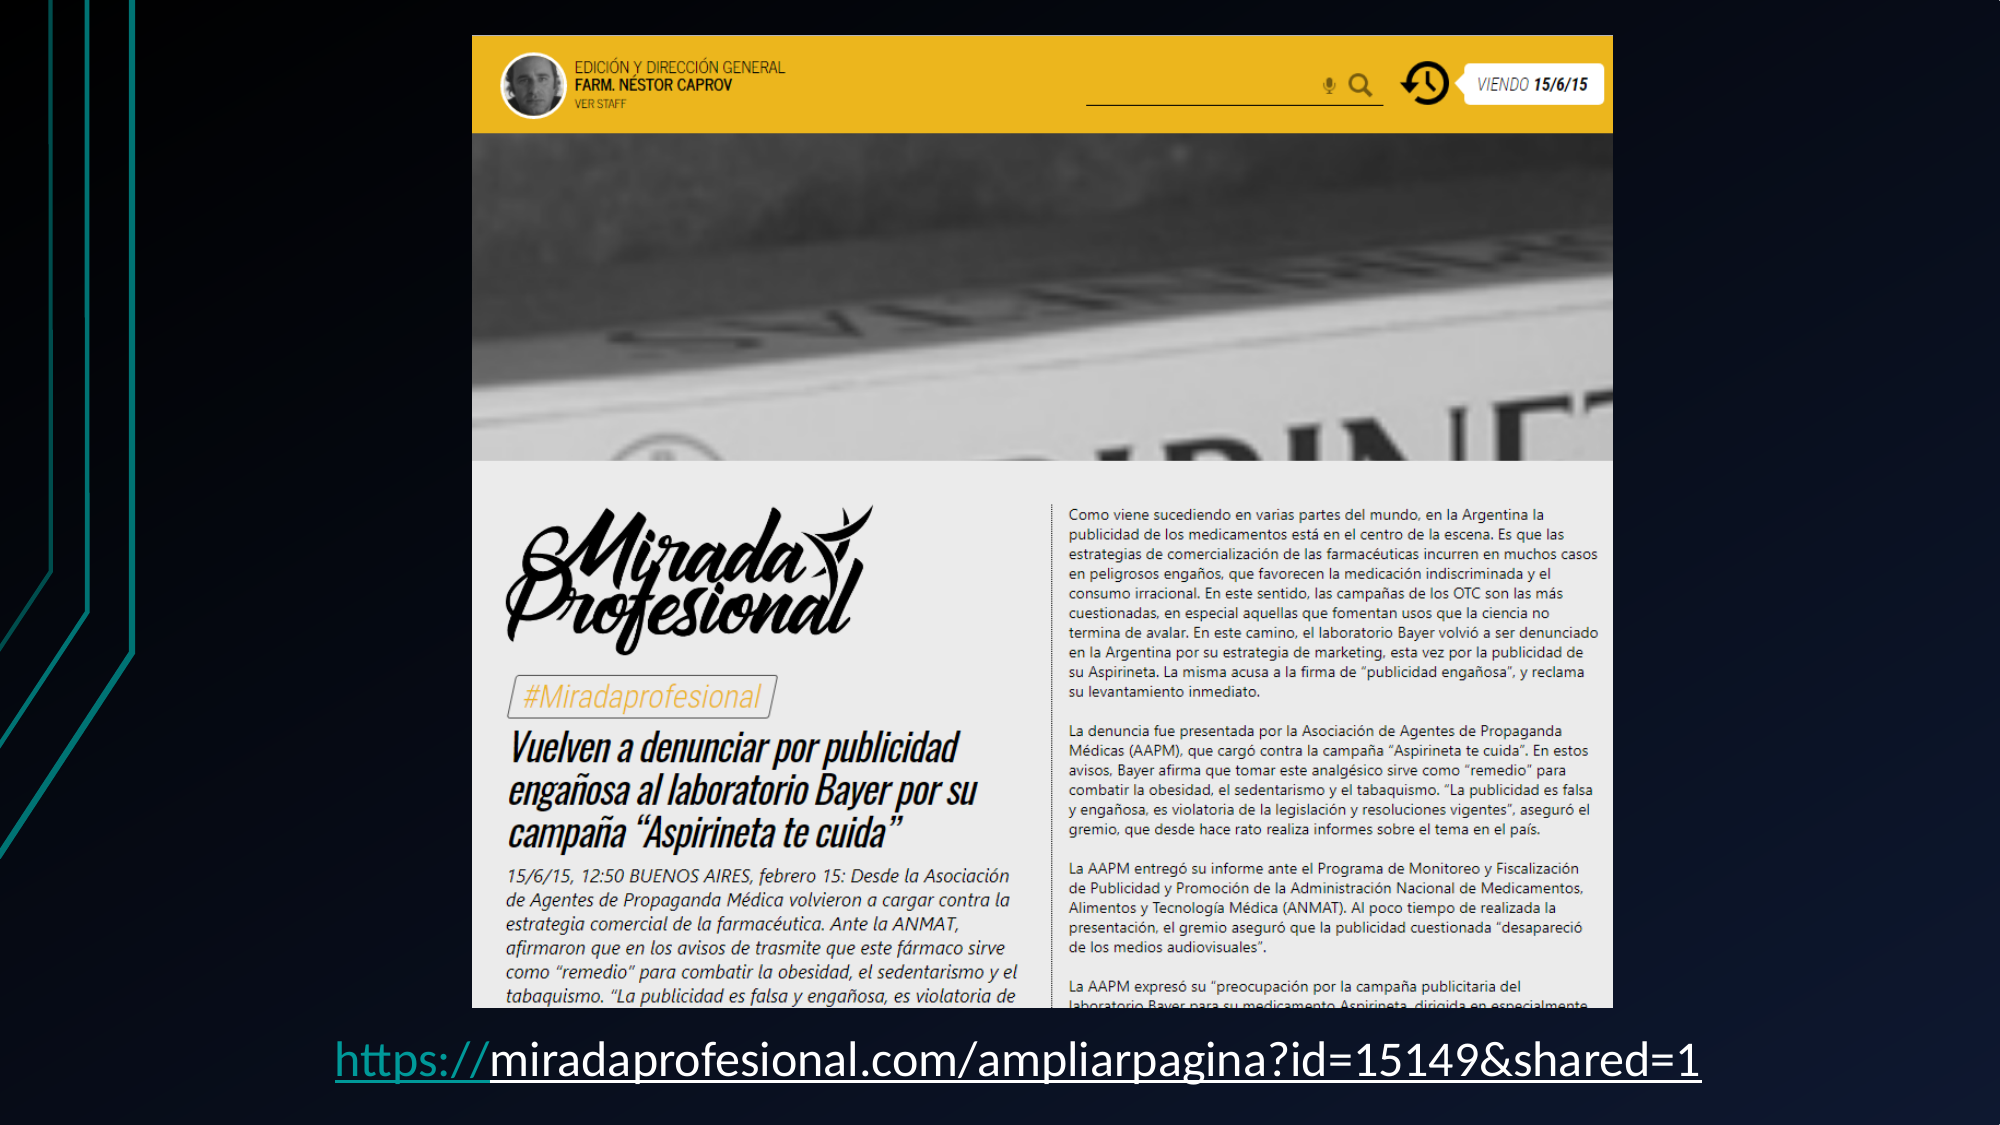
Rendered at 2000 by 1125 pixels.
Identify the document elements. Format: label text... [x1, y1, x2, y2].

text_box https://miradaprofesional.com/ampliarpagina?id=15149&shared=1 [320, 1019, 1738, 1095]
picture [472, 34, 1613, 1008]
